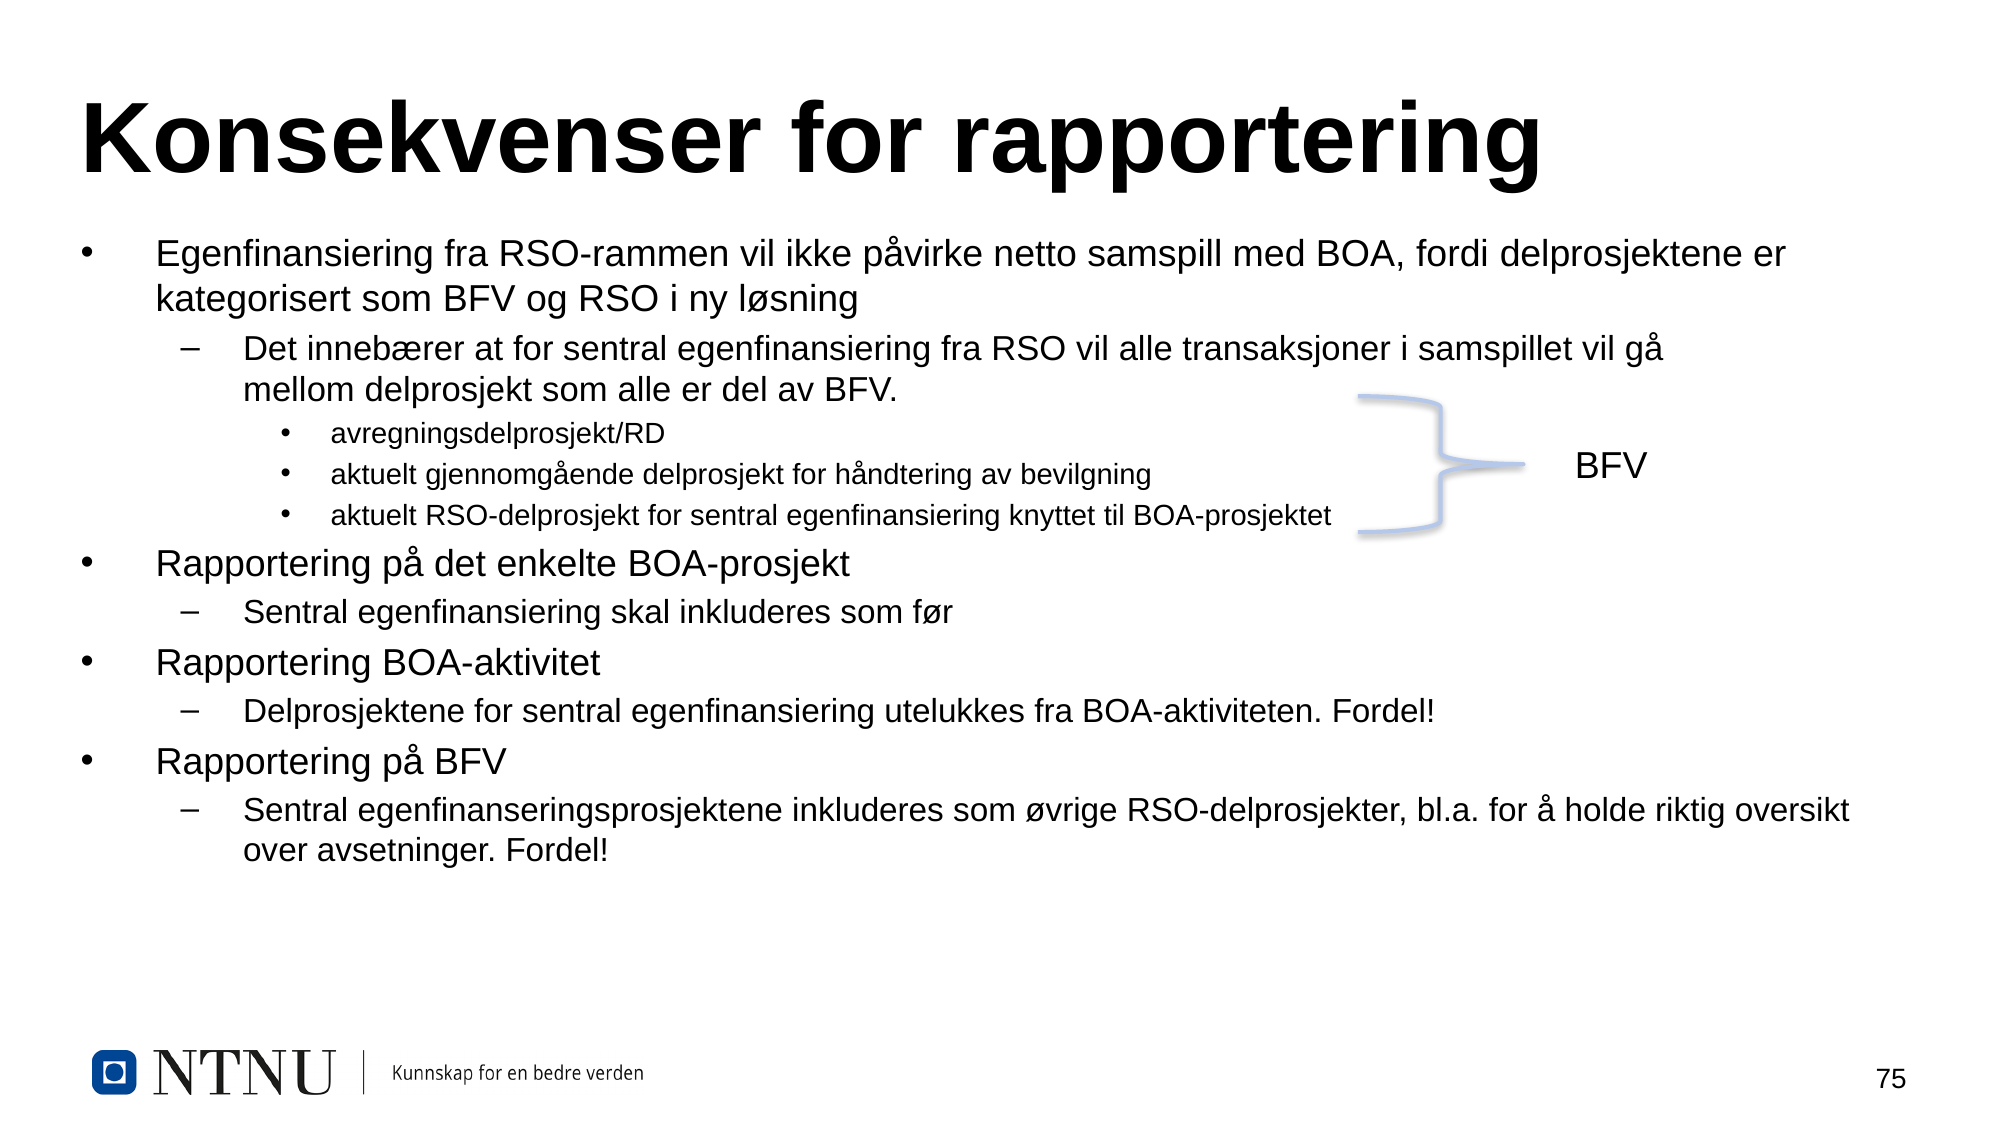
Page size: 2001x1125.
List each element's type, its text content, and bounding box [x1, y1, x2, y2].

title Konsekvenser for rapportering [65, 65, 1908, 208]
list Egenfinansiering fra RSO-rammen vil ikke påvirke netto samspill med BOA, fordi delprosjektene er kategorisert som BFV og RSO i ny løsning Det innebærer at for sentral egenfinansiering fra RSO vil alle transaksjoner i samspillet vil gå mellom delprosjekt som alle er del av BFV. avregningsdelprosjekt/RD aktuelt gjennomgående delprosjekt for håndtering av bevilgning aktuelt RSO-delprosjekt for sentral egenfinansiering knyttet til BOA-prosjektet Rapportering på det enkelte BOA-prosjekt Sentral egenfinansiering skal inkluderes som før Rapportering BOA-aktivitet Delprosjektene for sentral egenfinansiering utelukkes fra BOA-aktiviteten. Fordel! Rapportering på BFV Sentral egenfinanseringsprosjektene inkluderes som øvrige RSO-delprosjekter, bl.a. for å holde riktig oversikt over avsetninger. Fordel! [65, 220, 1908, 1012]
text_box BFV [1560, 433, 1663, 494]
text_box [1357, 394, 1526, 535]
picture [92, 1050, 644, 1095]
